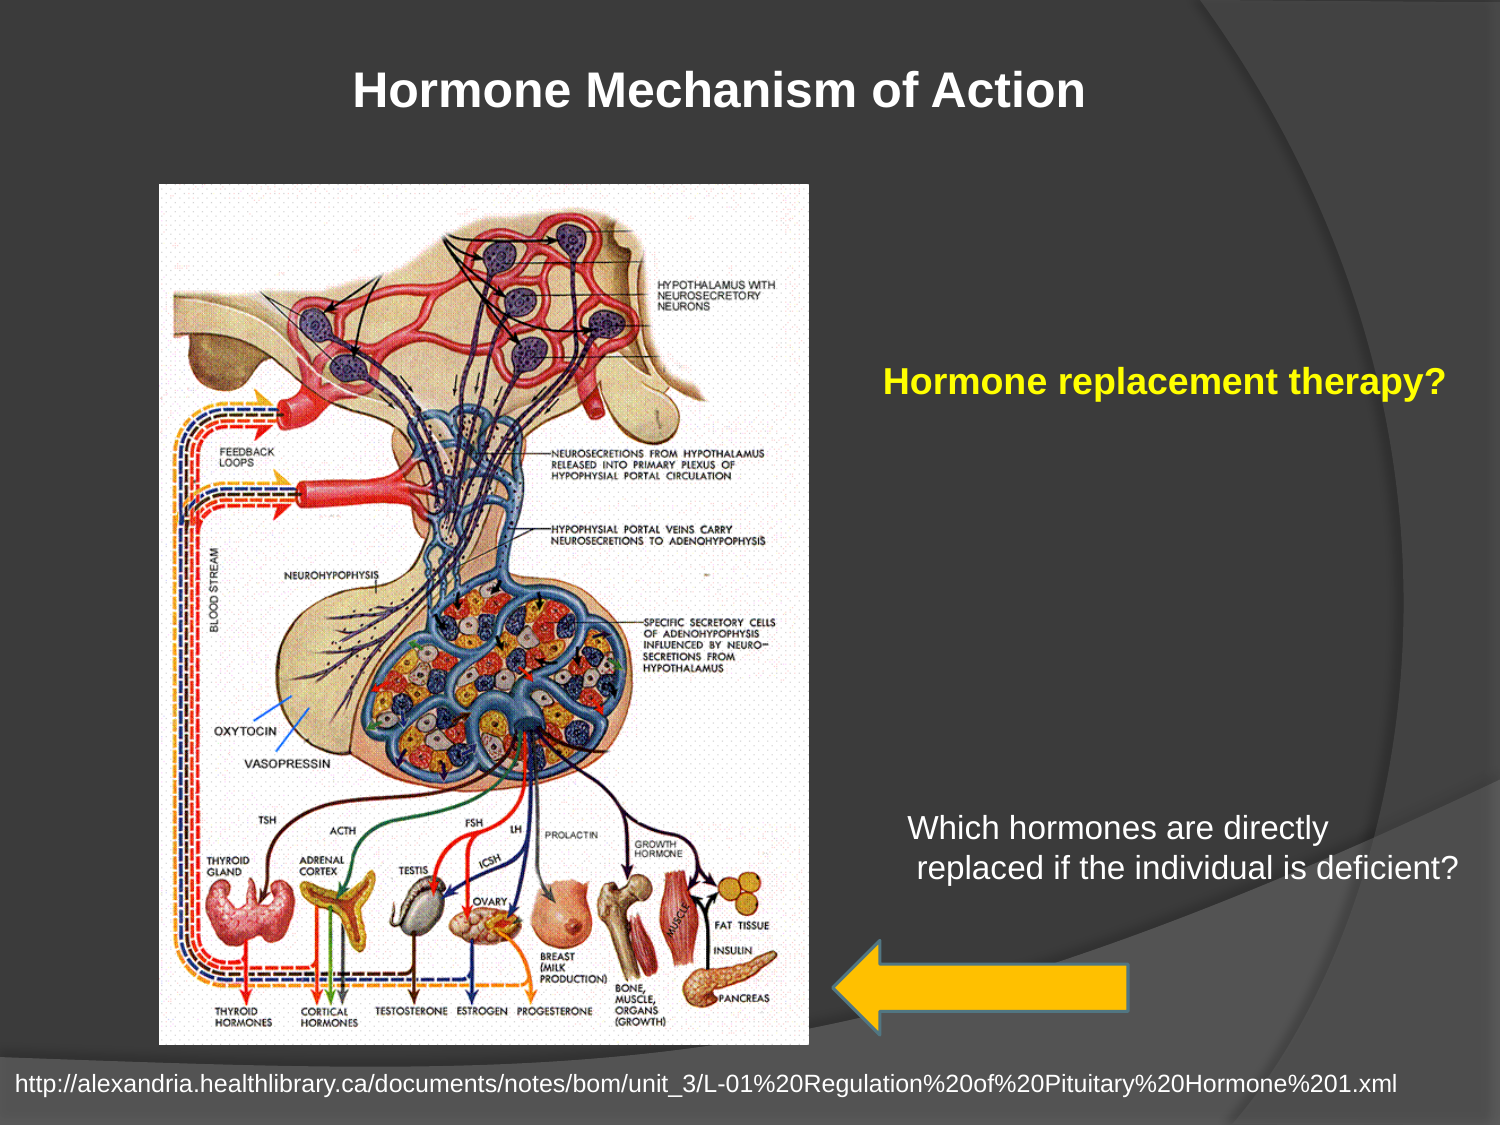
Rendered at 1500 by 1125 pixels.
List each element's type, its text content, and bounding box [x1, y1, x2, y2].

text_box Hormone Mechanism of Action [337, 50, 1102, 126]
text_box http://alexandria.healthlibrary.ca/documents/notes/bom/unit_3/L-01%20Regulation%20of%20Pituitary%20Hormone%201.xml [0, 1060, 1500, 1106]
text_box Which hormones are directly replaced if the individual is deficient? [892, 798, 1475, 894]
text_box Hormone replacement therapy? [868, 349, 1477, 410]
picture [159, 184, 810, 1045]
text_box [831, 939, 1130, 1037]
